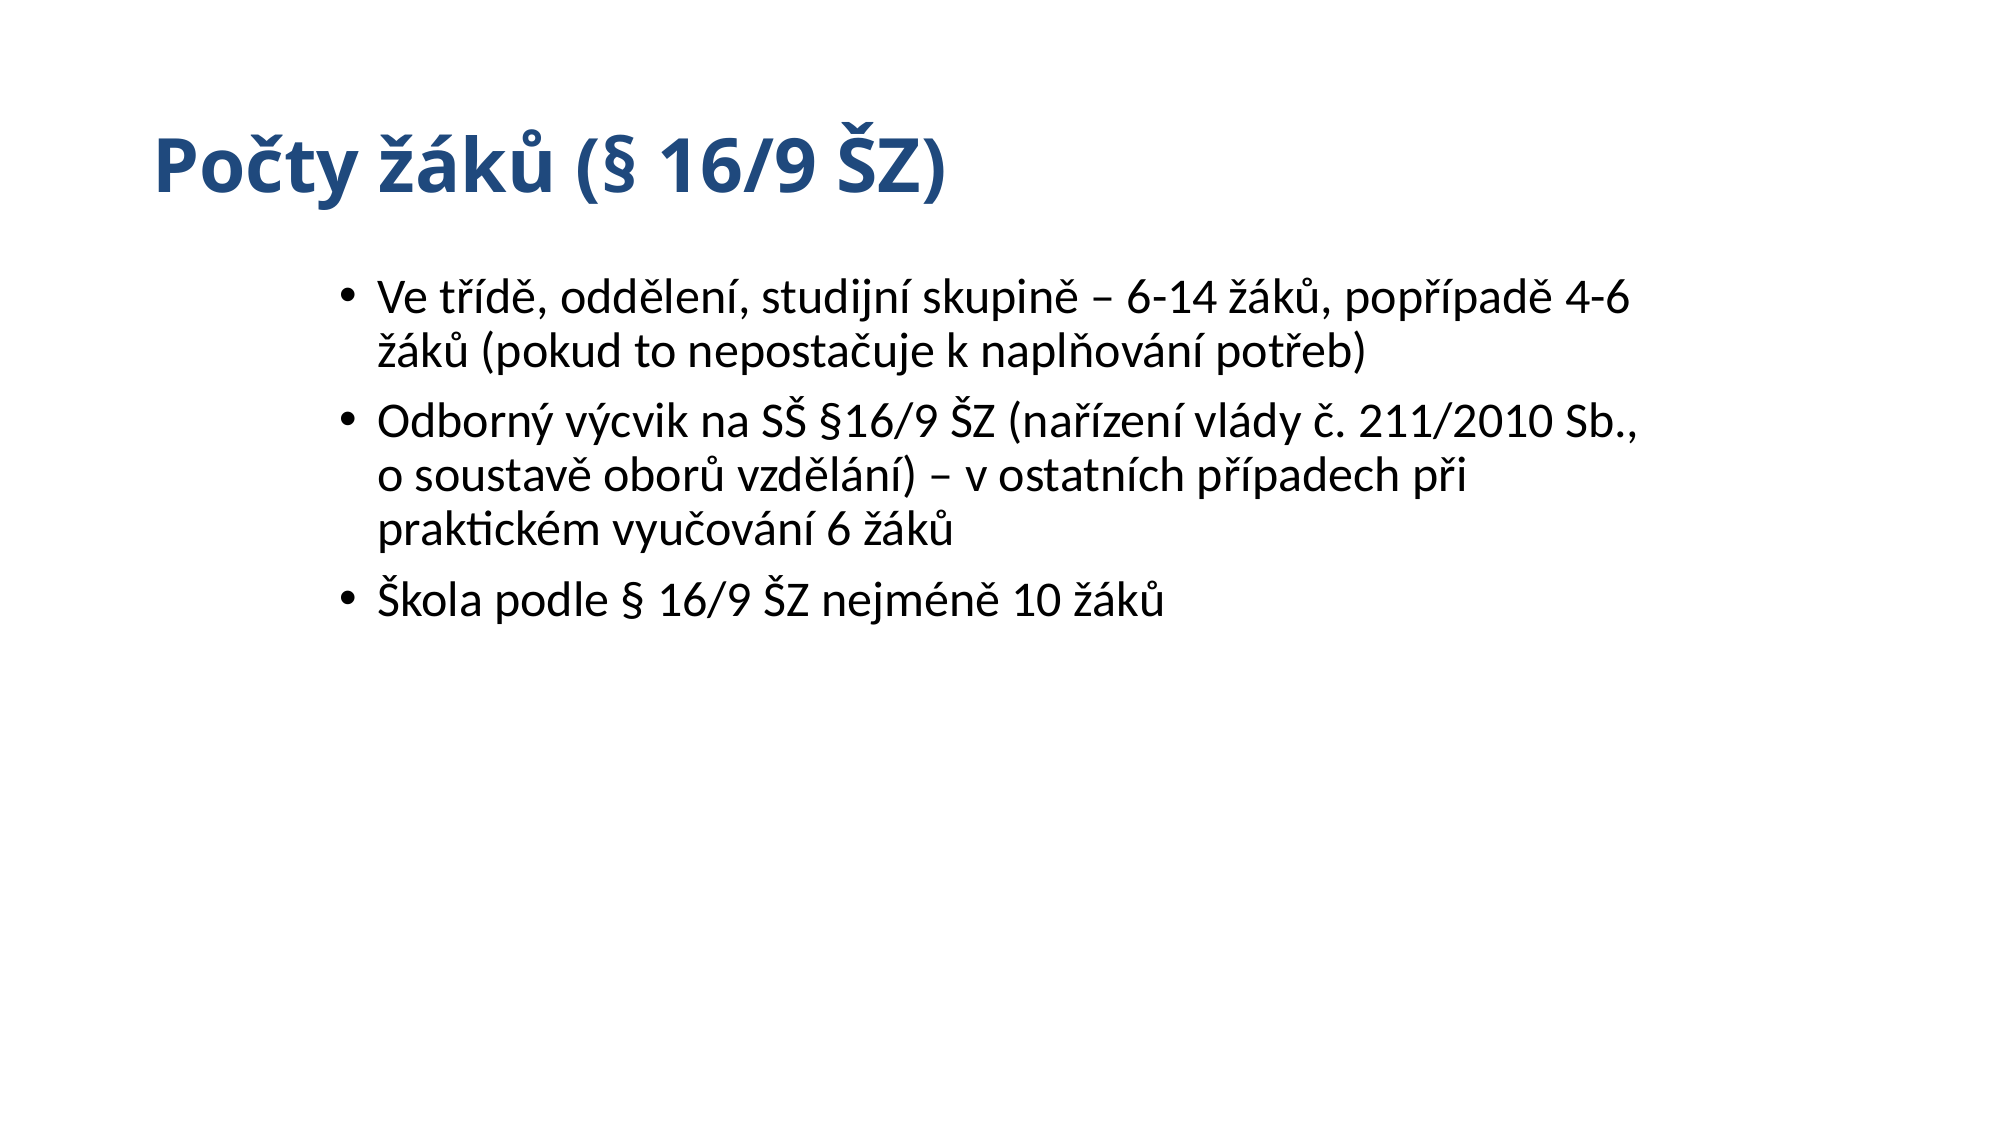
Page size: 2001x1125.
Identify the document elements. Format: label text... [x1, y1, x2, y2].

title Počty žáků (§ 16/9 ŠZ) [137, 59, 1863, 278]
list Ve třídě, oddělení, studijní skupině – 6-14 žáků, popřípadě 4-6 žáků (pokud to nepostačuje k naplňování potřeb) Odborný výcvik na SŠ §16/9 ŠZ (nařízení vlády č. 211/2010 Sb., o soustavě oborů vzdělání) – v ostatních případech při praktickém vyučování 6 žáků Škola podle § 16/9 ŠZ nejméně 10 žáků [324, 262, 1675, 1005]
